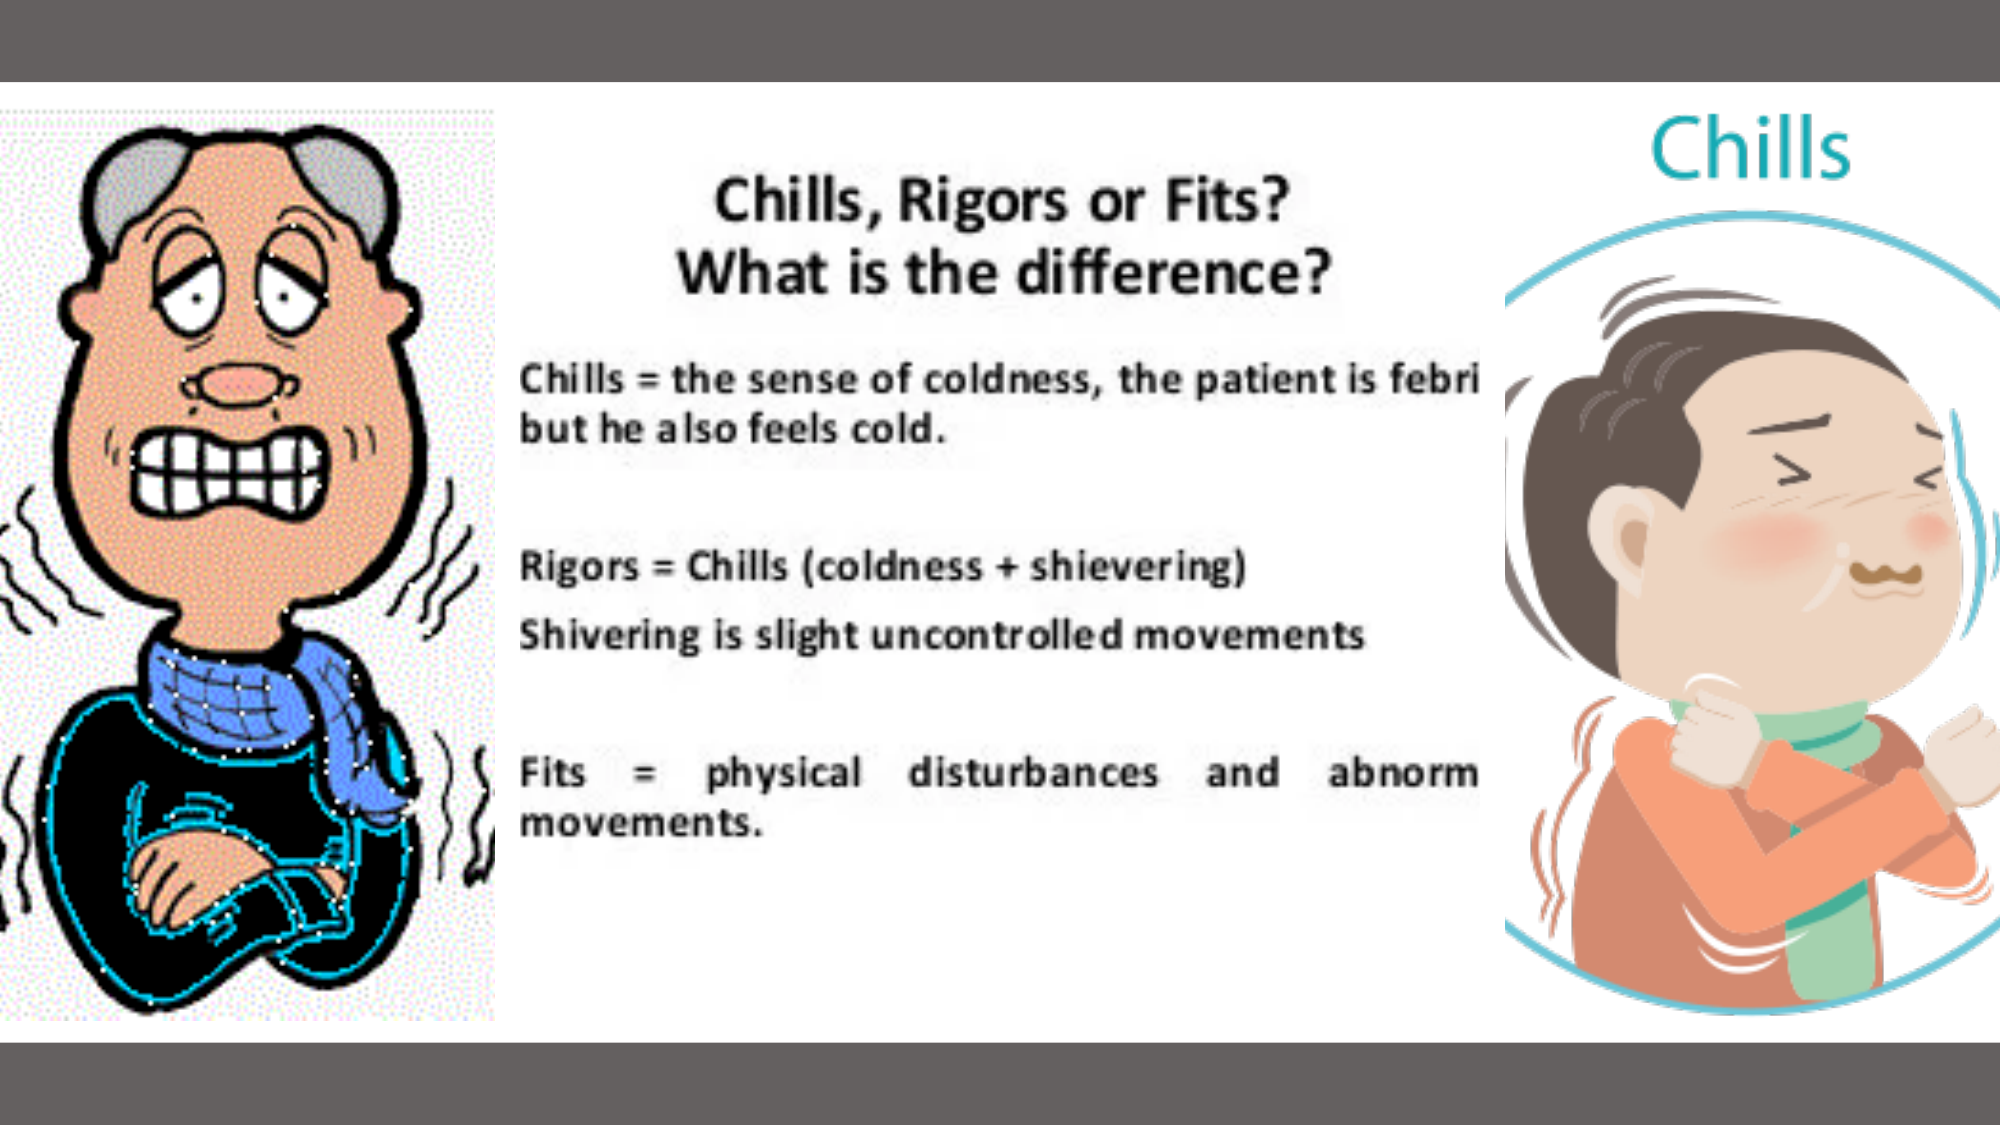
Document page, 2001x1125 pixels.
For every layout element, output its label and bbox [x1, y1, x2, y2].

picture [1504, 104, 2000, 1021]
text_box [0, 1042, 2000, 1125]
picture [520, 104, 1480, 1021]
text_box [0, 0, 2000, 83]
picture [0, 104, 495, 1021]
